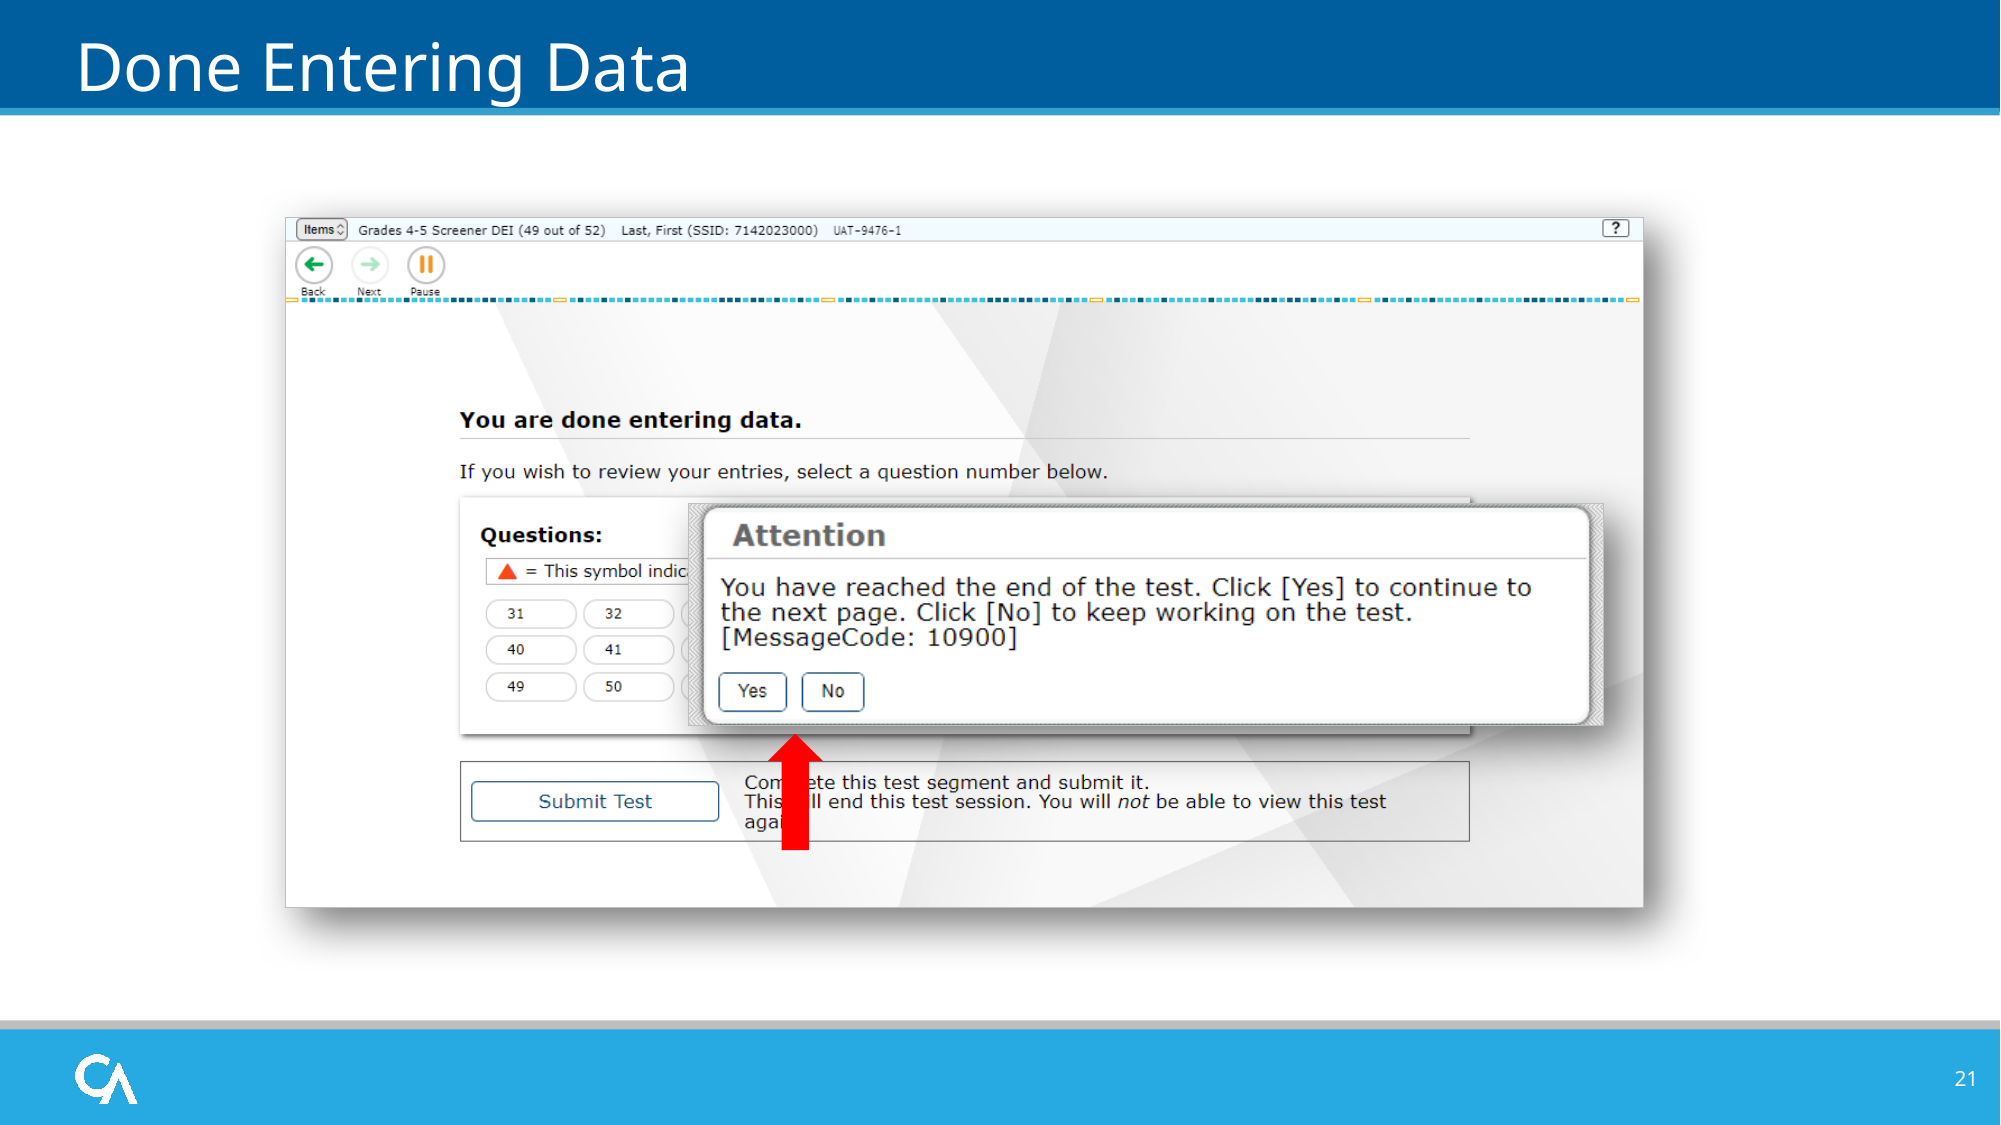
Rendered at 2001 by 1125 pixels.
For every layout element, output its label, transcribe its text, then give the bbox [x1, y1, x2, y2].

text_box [285, 217, 1644, 908]
picture [75, 1054, 138, 1104]
text_box Done Entering Data [74, 14, 1626, 105]
slide_number 21 [1877, 1057, 1993, 1103]
